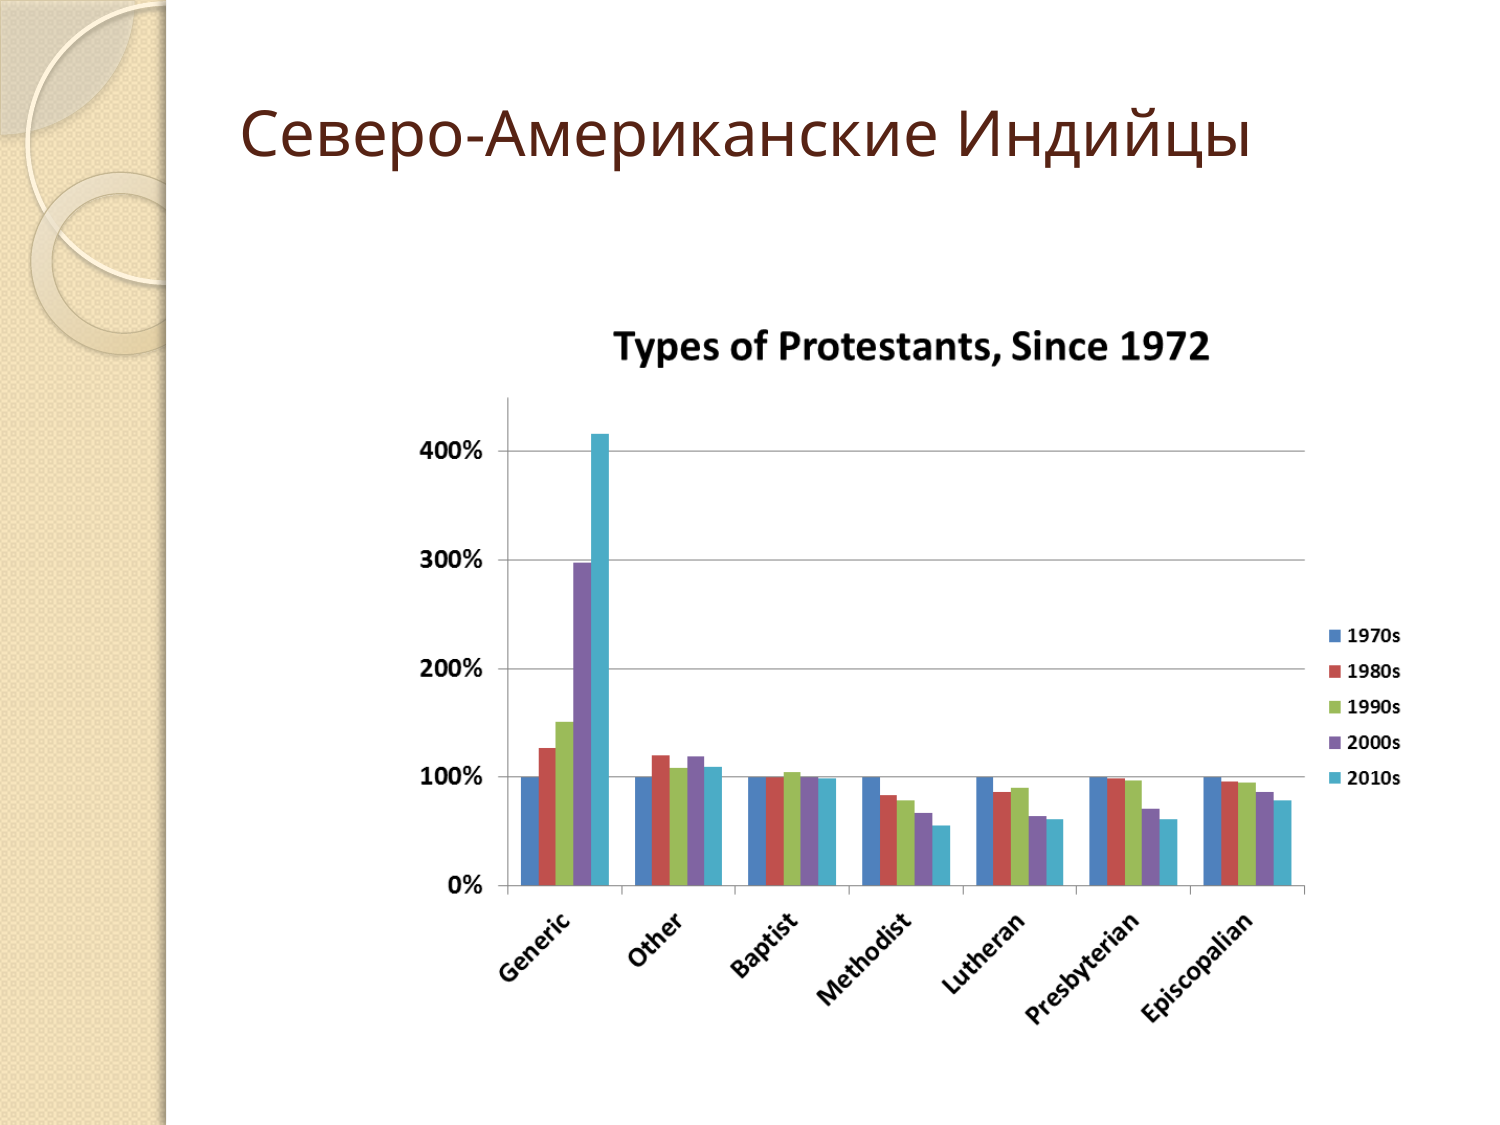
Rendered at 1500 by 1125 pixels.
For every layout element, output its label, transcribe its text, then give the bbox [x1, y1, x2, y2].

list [410, 304, 1415, 1058]
title Северо-Американские Индийцы [225, 75, 1288, 263]
